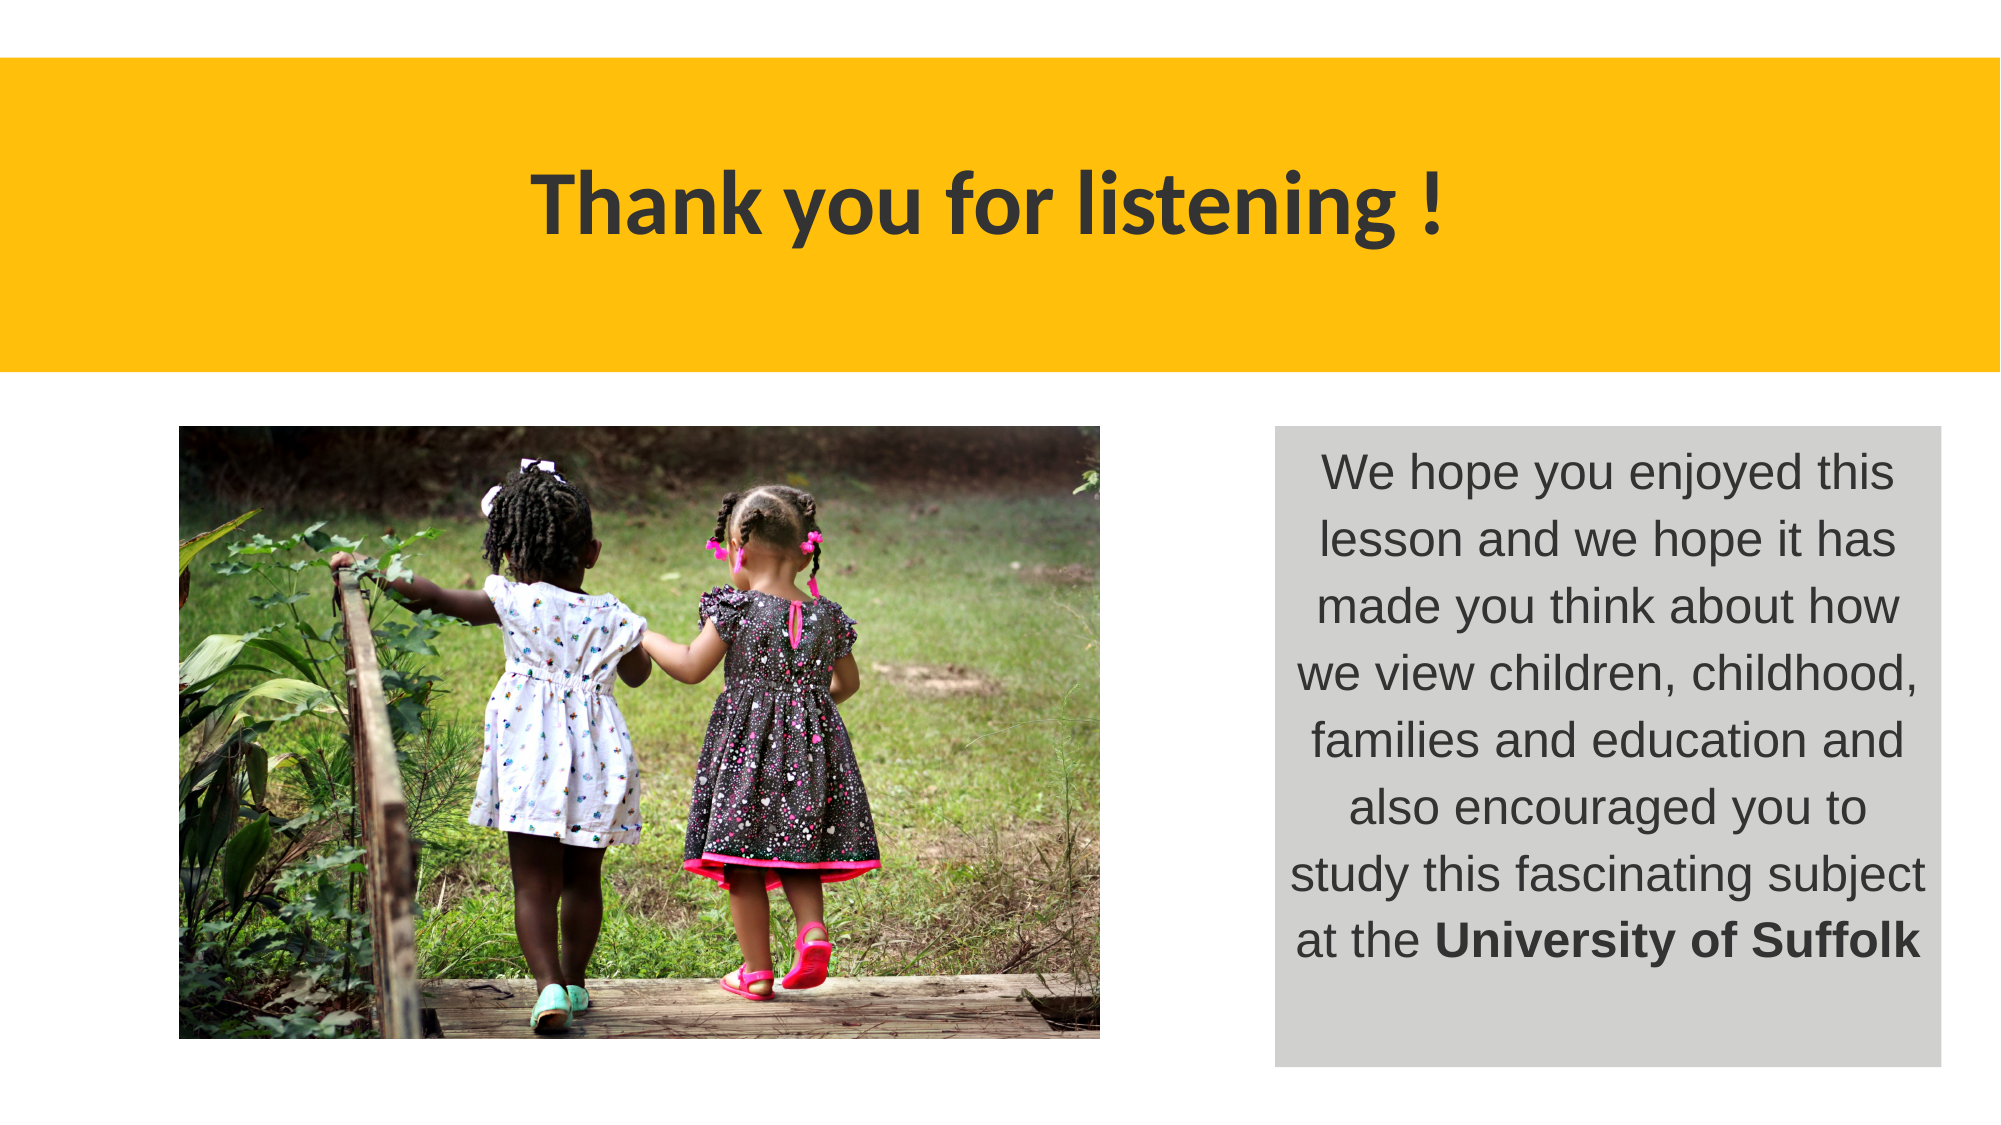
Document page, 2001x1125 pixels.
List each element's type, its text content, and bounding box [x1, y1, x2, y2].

title Thank you for listening ! [0, 57, 2000, 373]
list We hope you enjoyed this lesson and we hope it has made you think about how we view children, childhood, families and education and also encouraged you to study this fascinating subject at the University of Suffolk [1275, 426, 1942, 1068]
picture [179, 426, 1100, 1039]
